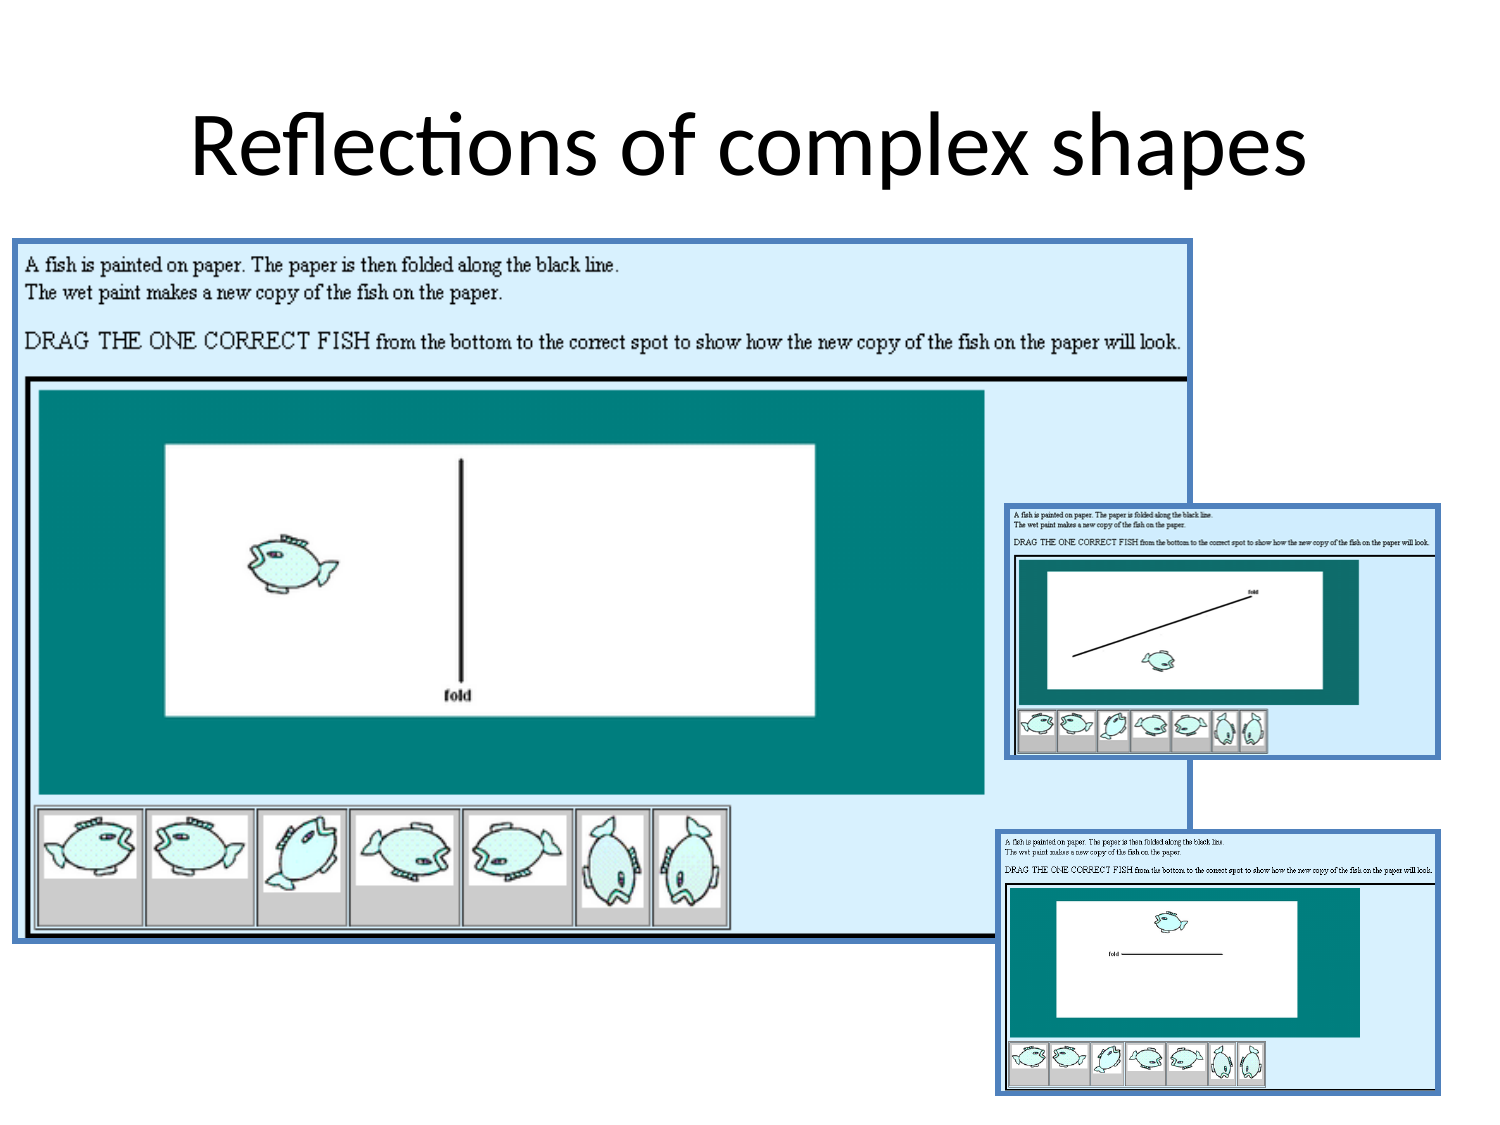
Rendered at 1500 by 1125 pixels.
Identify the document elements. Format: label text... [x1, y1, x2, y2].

title Reflections of complex shapes [75, 45, 1425, 233]
picture [17, 243, 1436, 1091]
